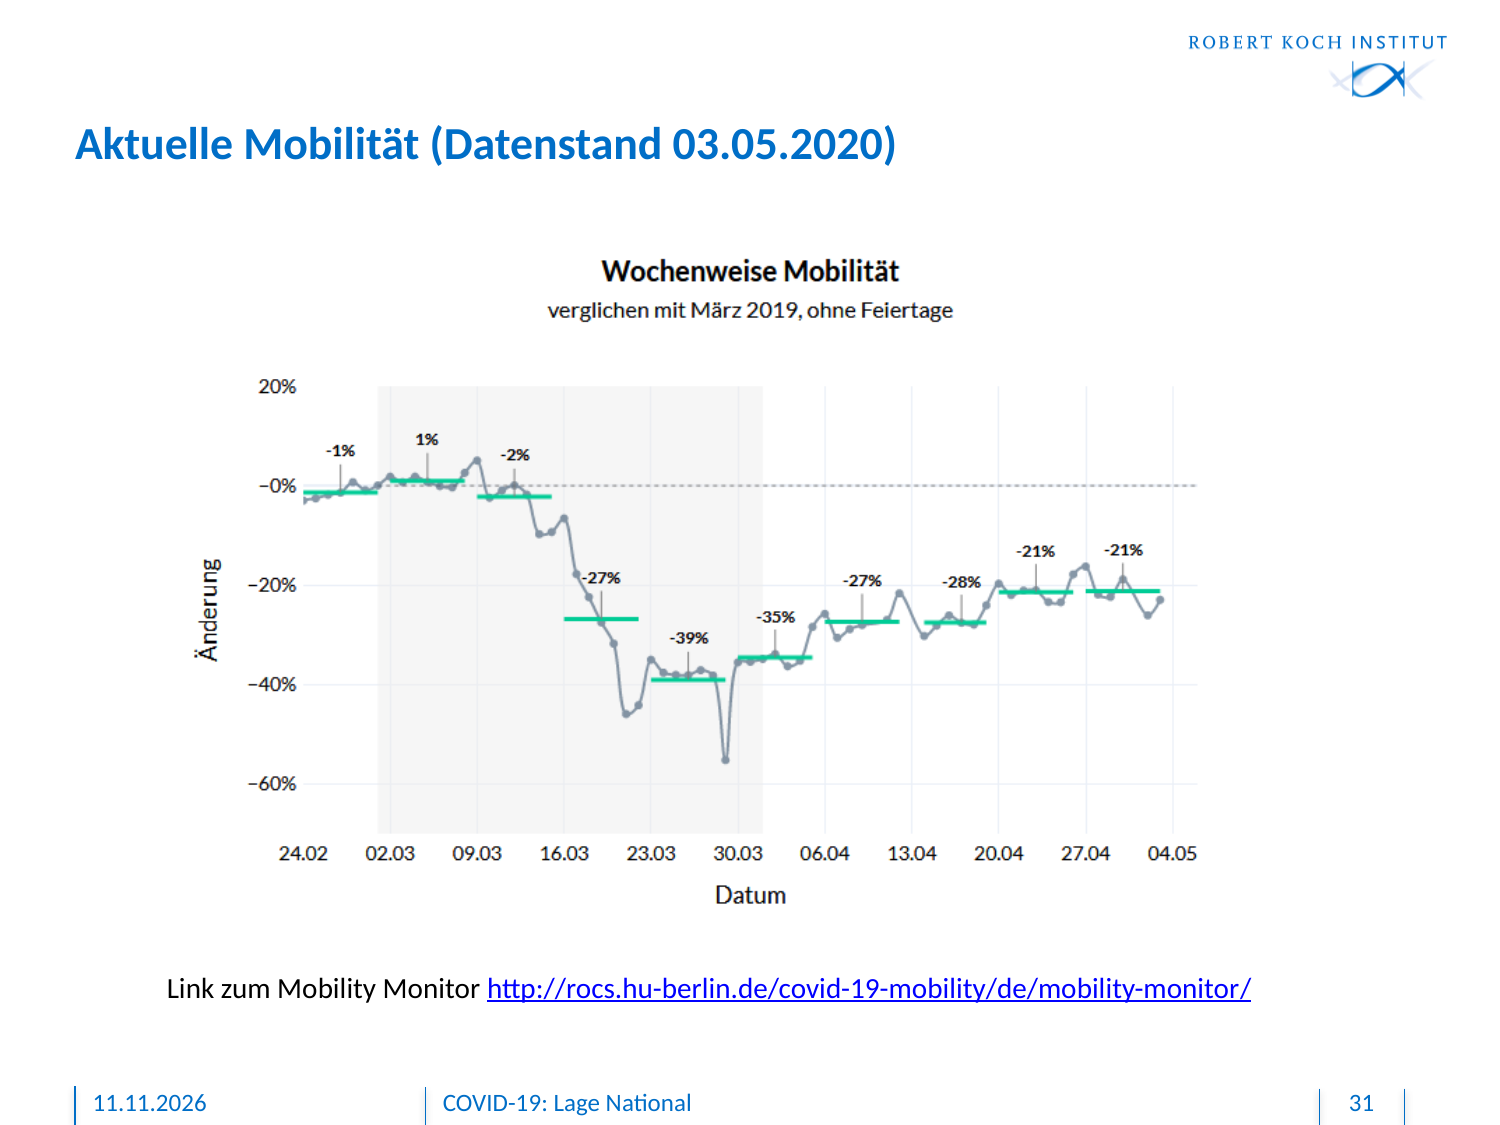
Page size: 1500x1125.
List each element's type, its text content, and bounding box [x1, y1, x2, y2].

picture [1182, 29, 1454, 109]
title Aktuelle Mobilität (Datenstand 03.05.2020) [75, 113, 1403, 170]
slide_number 31 [1321, 1086, 1403, 1119]
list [159, 244, 1335, 933]
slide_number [92, 1086, 398, 1119]
footer COVID-19: Lage National [442, 1086, 1293, 1119]
text_box Link zum Mobility Monitor http://rocs.hu-berlin.de/covid-19-mobility/de/mobility-monitor/ [152, 961, 1267, 1047]
